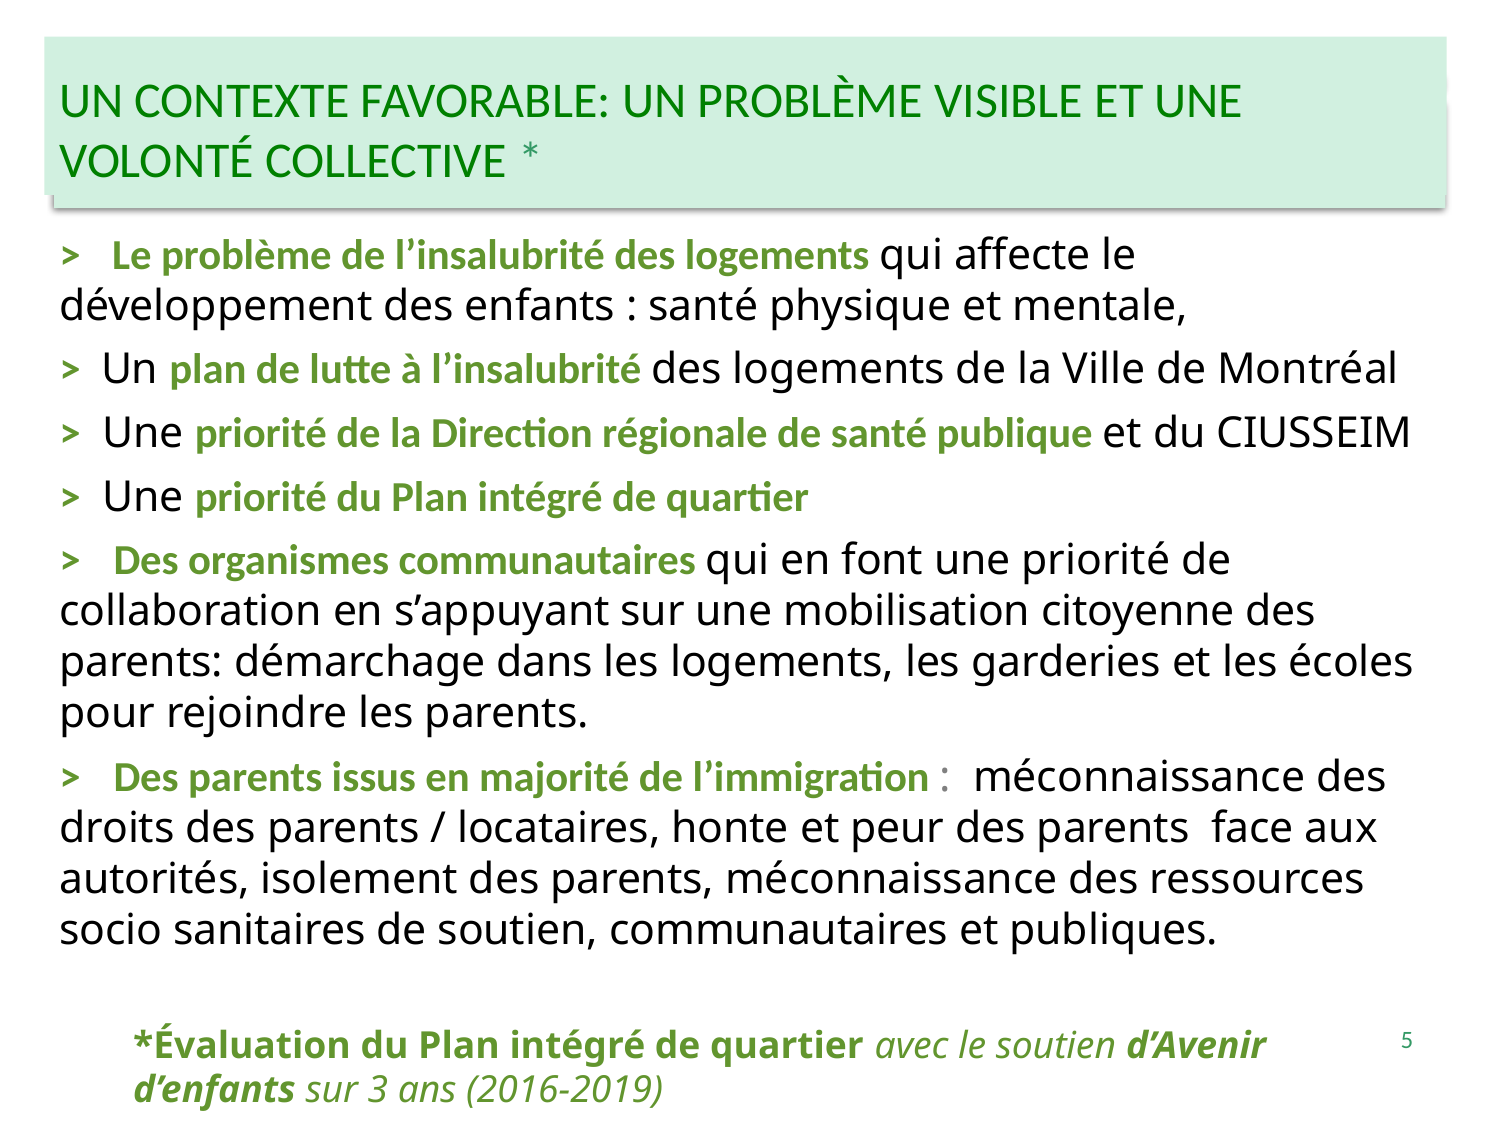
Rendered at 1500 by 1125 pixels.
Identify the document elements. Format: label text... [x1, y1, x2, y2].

title un CONTEXTE favorable: un problème visible et une volonté collective * [44, 36, 1447, 195]
list > Le problème de l’insalubrité des logements qui affecte le développement des enfants : santé physique et mentale, > Un plan de lutte à l’insalubrité des logements de la Ville de Montréal > Une priorité de la Direction régionale de santé publique et du CIUSSEIM > Une priorité du Plan intégré de quartier > Des organismes communautaires qui en font une priorité de collaboration en s’appuyant sur une mobilisation citoyenne des parents: démarchage dans les logements, les garderies et les écoles pour rejoindre les parents. > Des parents issus en majorité de l’immigration : méconnaissance des droits des parents / locataires, honte et peur des parents face aux autorités, isolement des parents, méconnaissance des ressources socio sanitaires de soutien, communautaires et publiques. *Évaluation du Plan intégré de quartier avec le soutien d’Avenir d’enfants sur 3 ans (2016-2019) [44, 212, 1449, 1125]
slide_number 5 [1298, 1008, 1429, 1069]
